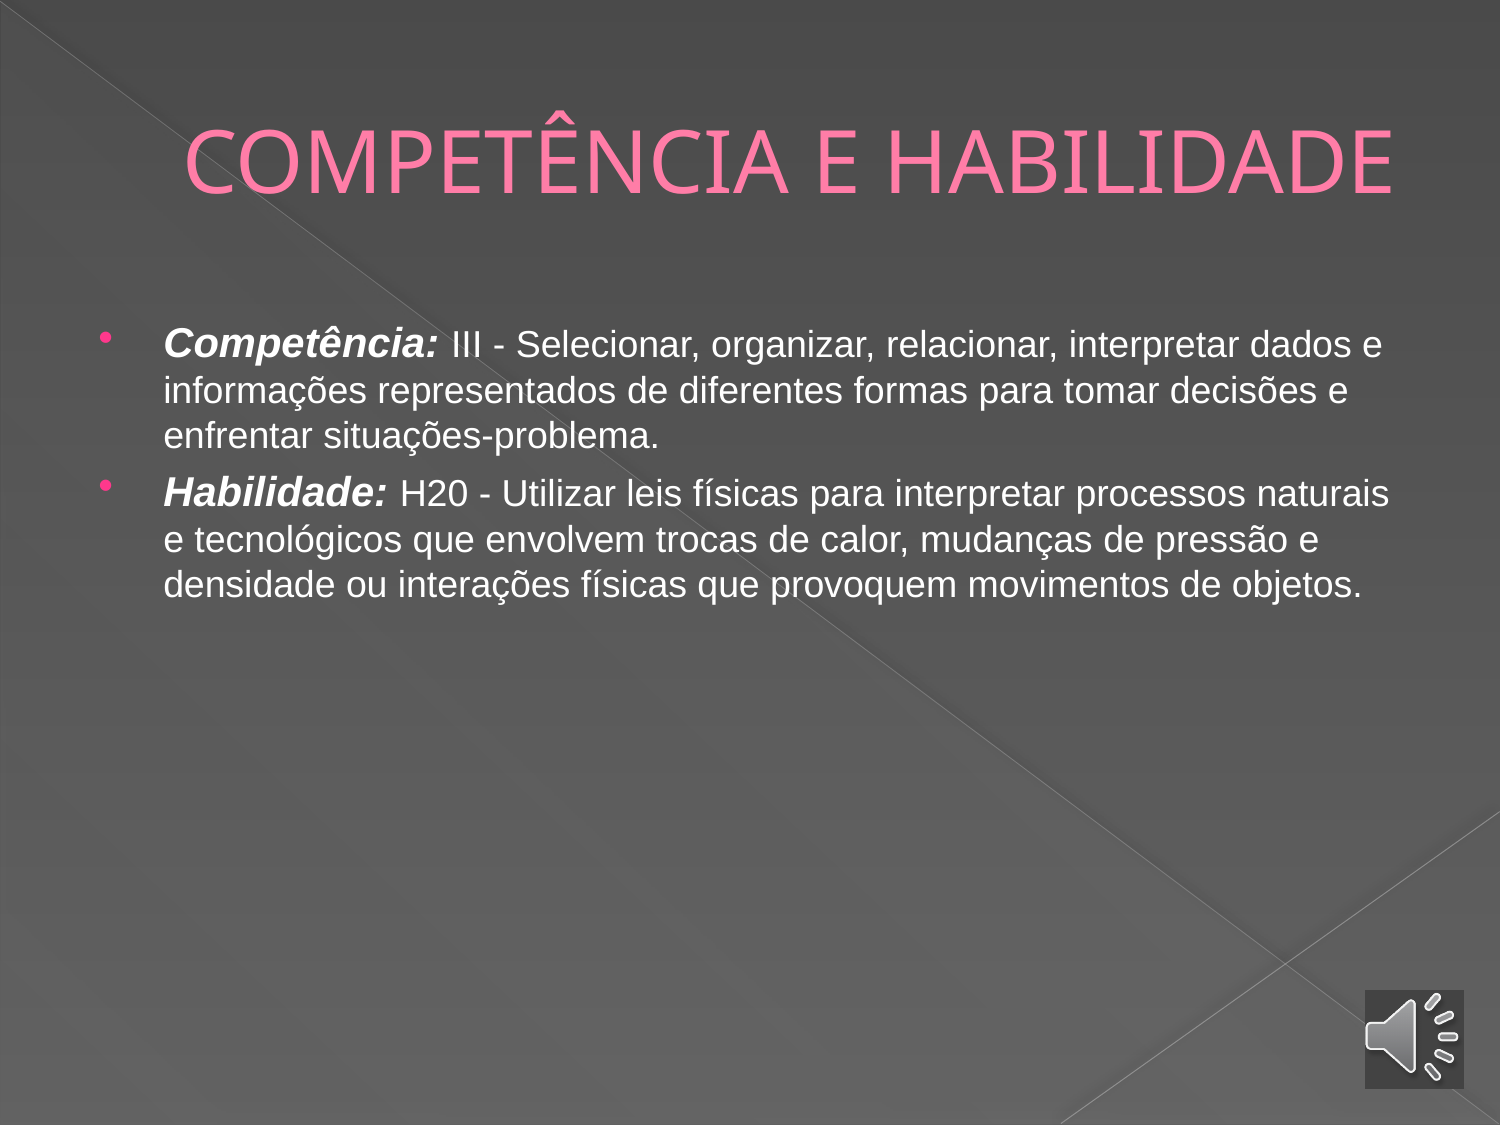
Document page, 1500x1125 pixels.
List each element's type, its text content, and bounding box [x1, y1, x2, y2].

picture [1364, 989, 1465, 1090]
title COMPETÊNCIA E HABILIDADE [75, 43, 1425, 274]
list Competência: III - Selecionar, organizar, relacionar, interpretar dados e informações representados de diferentes formas para tomar decisões e enfrentar situações-problema. Habilidade: H20 - Utilizar leis físicas para interpretar processos naturais e tecnológicos que envolvem trocas de calor, mudanças de pressão e densidade ou interações físicas que provoquem movimentos de objetos. [75, 308, 1425, 1059]
